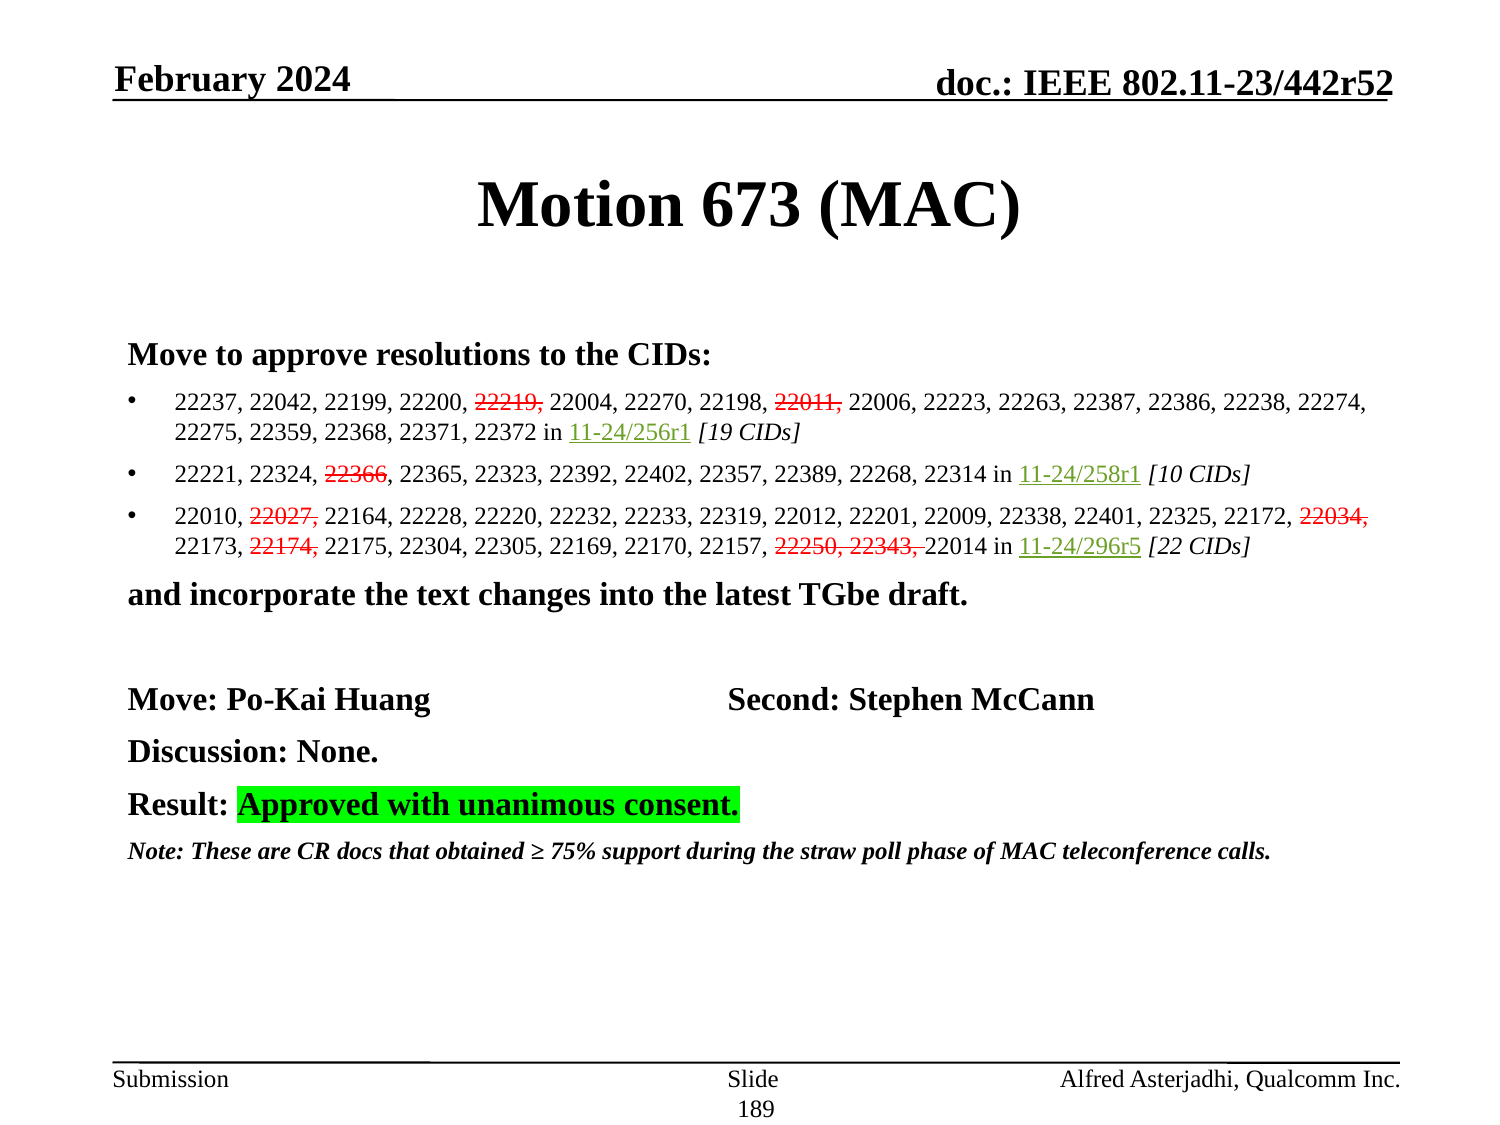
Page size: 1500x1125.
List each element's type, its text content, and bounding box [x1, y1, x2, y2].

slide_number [114, 54, 423, 100]
list Move to approve resolutions to the CIDs: 22237, 22042, 22199, 22200, 22219, 22004, 22270, 22198, 22011, 22006, 22223, 22263, 22387, 22386, 22238, 22274, 22275, 22359, 22368, 22371, 22372 in 11-24/256r1 [19 CIDs] 22221, 22324, 22366, 22365, 22323, 22392, 22402, 22357, 22389, 22268, 22314 in 11-24/258r1 [10 CIDs] 22010, 22027, 22164, 22228, 22220, 22232, 22233, 22319, 22012, 22201, 22009, 22338, 22401, 22325, 22172, 22034, 22173, 22174, 22175, 22304, 22305, 22169, 22170, 22157, 22250, 22343, 22014 in 11-24/296r5 [22 CIDs] and incorporate the text changes into the latest TGbe draft. Move: Po-Kai Huang Second: Stephen McCann Discussion: None. Result: Approved with unanimous consent. Note: These are CR docs that obtained ≥ 75% support during the straw poll phase of MAC teleconference calls. [112, 324, 1388, 1063]
title Motion 673 (MAC) [112, 112, 1388, 288]
footer Alfred Asterjadhi, Qualcomm Inc. [878, 1061, 1402, 1093]
slide_number Slide 189 [712, 1061, 800, 1123]
